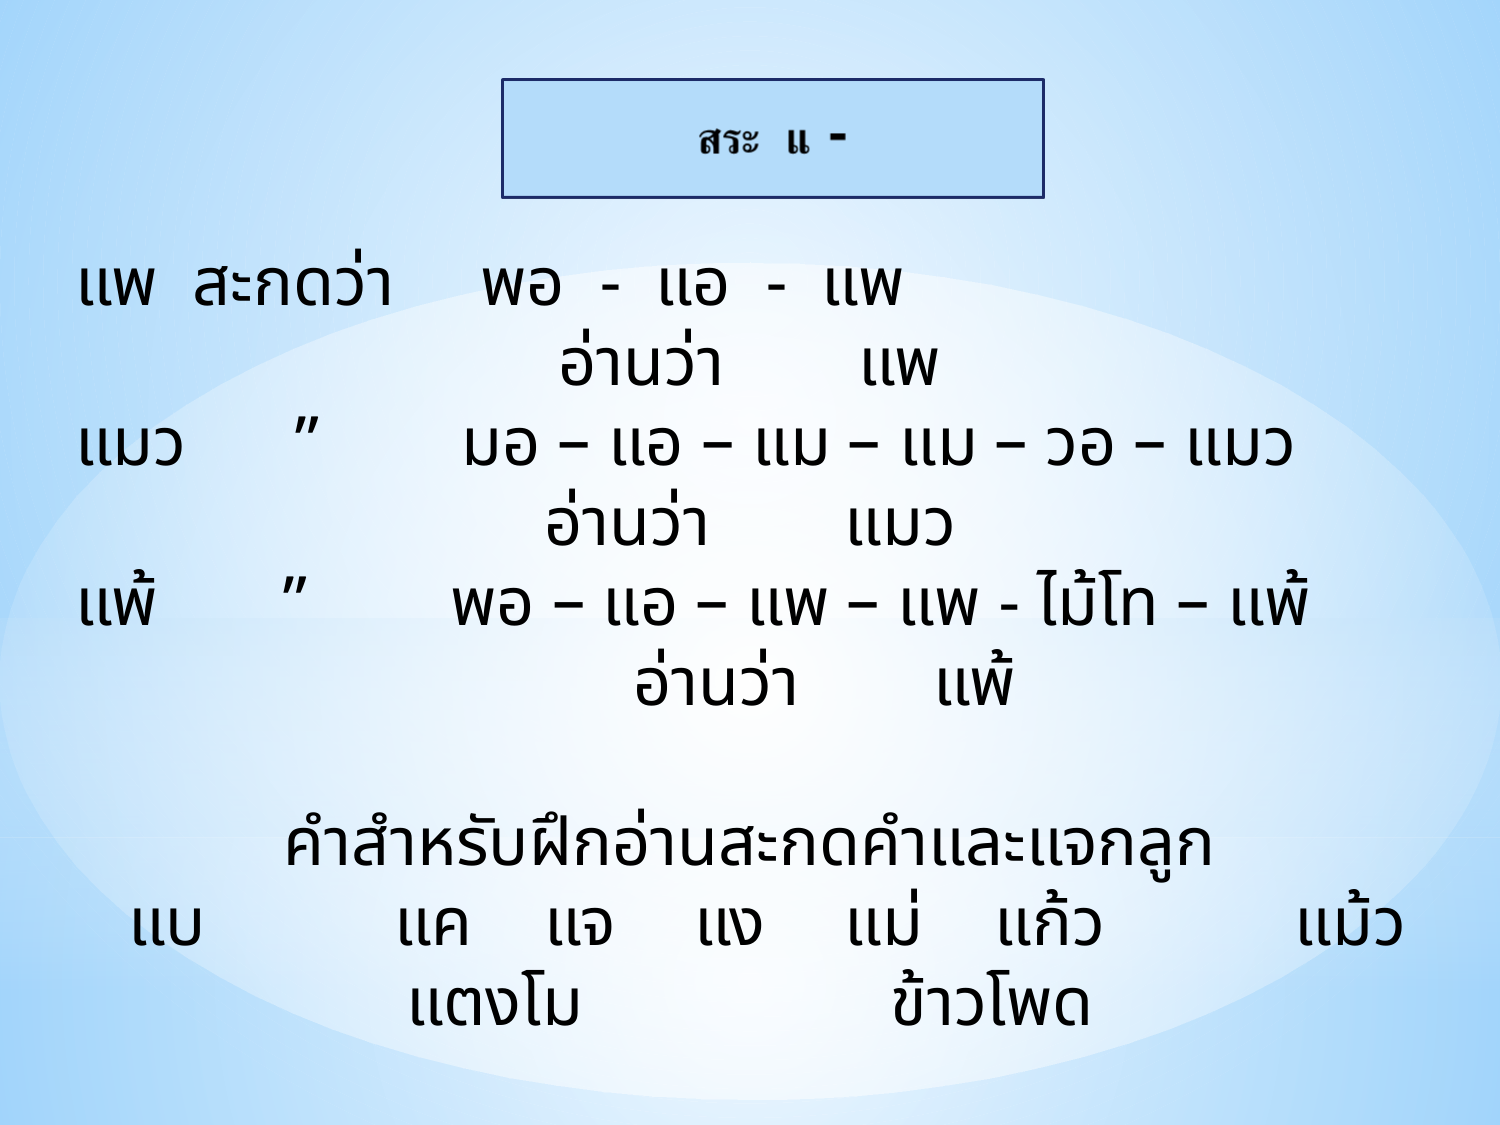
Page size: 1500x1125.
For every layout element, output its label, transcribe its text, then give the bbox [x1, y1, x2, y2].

text_box แพ สะกดว่า พอ - แอ - แพ อ่านว่า แพ แมว ” มอ – แอ – แม – แม – วอ – แมว อ่านว่า แมว แพ้ ” พอ – แอ – แพ – แพ - ไม้โท – แพ้ อ่านว่า แพ้ คำสำหรับฝึกอ่านสะกดคำและแจกลูก แบ แค แจ แง แม่ แก้ว แม้ว แตงโม ข้าวโพด [41, 231, 1459, 1046]
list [501, 77, 1046, 211]
